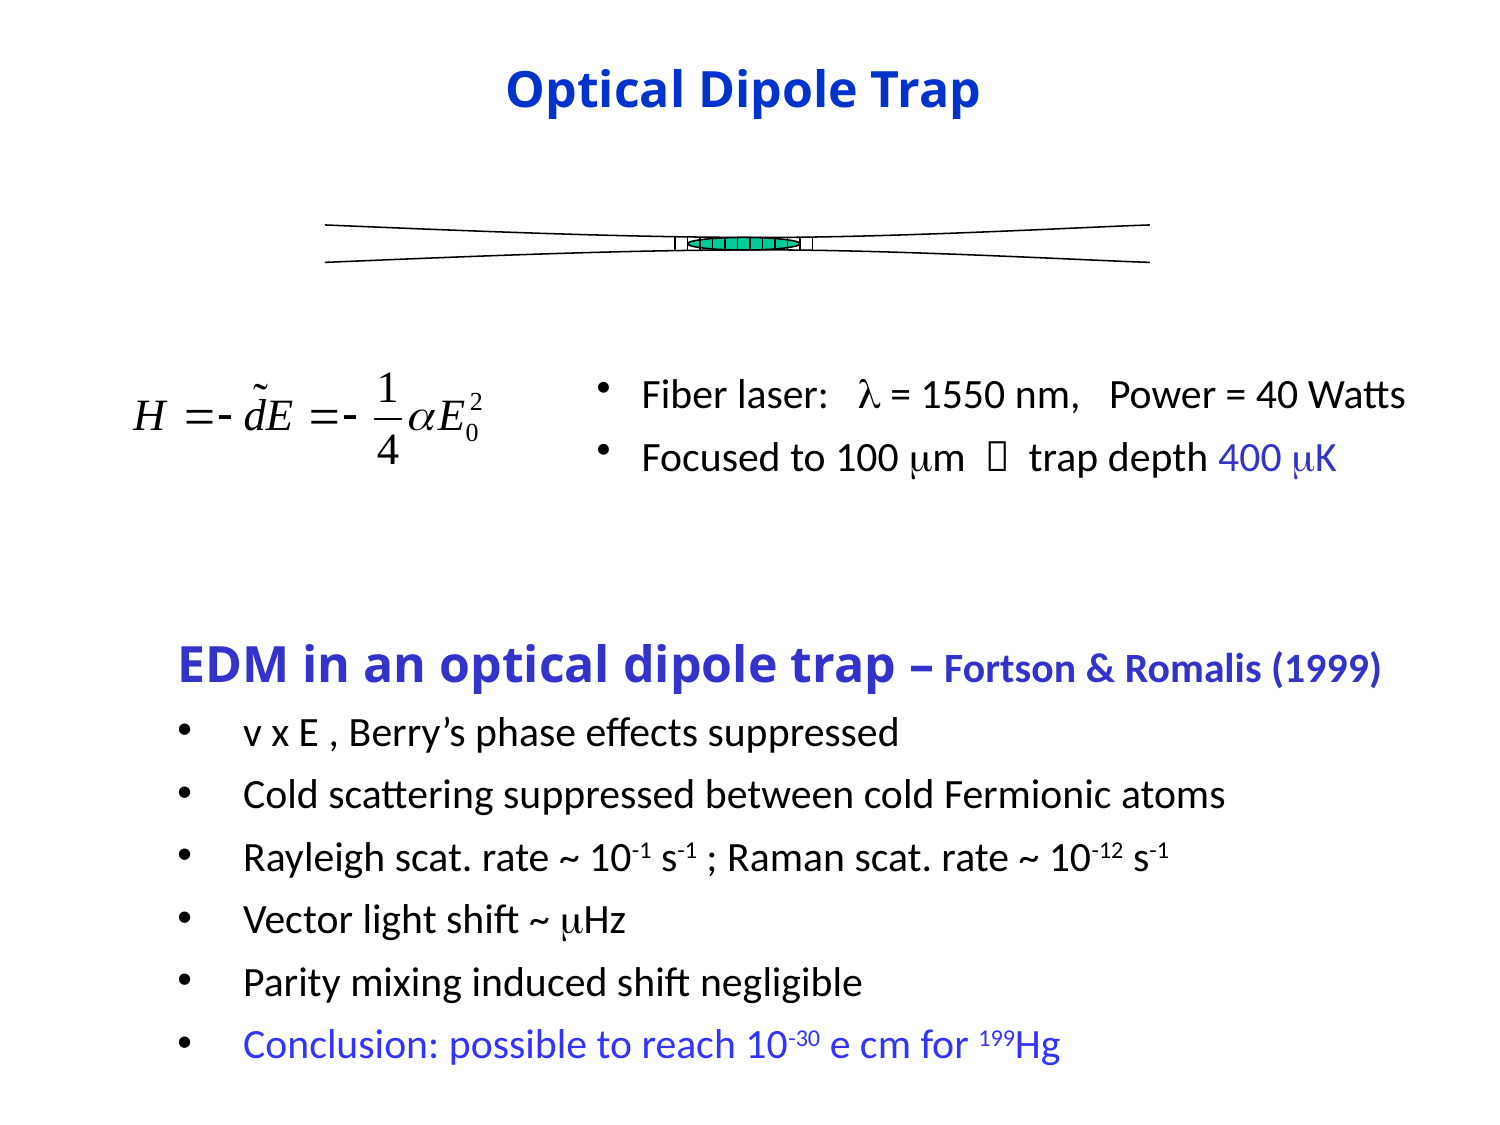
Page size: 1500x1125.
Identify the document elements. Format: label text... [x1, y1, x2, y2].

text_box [124, 358, 492, 476]
title Optical Dipole Trap [425, 37, 1063, 138]
text_box EDM in an optical dipole trap – Fortson & Romalis (1999) v x E , Berry’s phase effects suppressed Cold scattering suppressed between cold Fermionic atoms Rayleigh scat. rate ~ 10-1 s-1 ; Raman scat. rate ~ 10-12 s-1 Vector light shift ~ mHz Parity mixing induced shift negligible Conclusion: possible to reach 10-30 e cm for 199Hg [162, 609, 1398, 1075]
text_box Fiber laser: l = 1550 nm, Power = 40 Watts Focused to 100 mm  trap depth 400 mK [581, 347, 1422, 488]
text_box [324, 224, 1151, 263]
